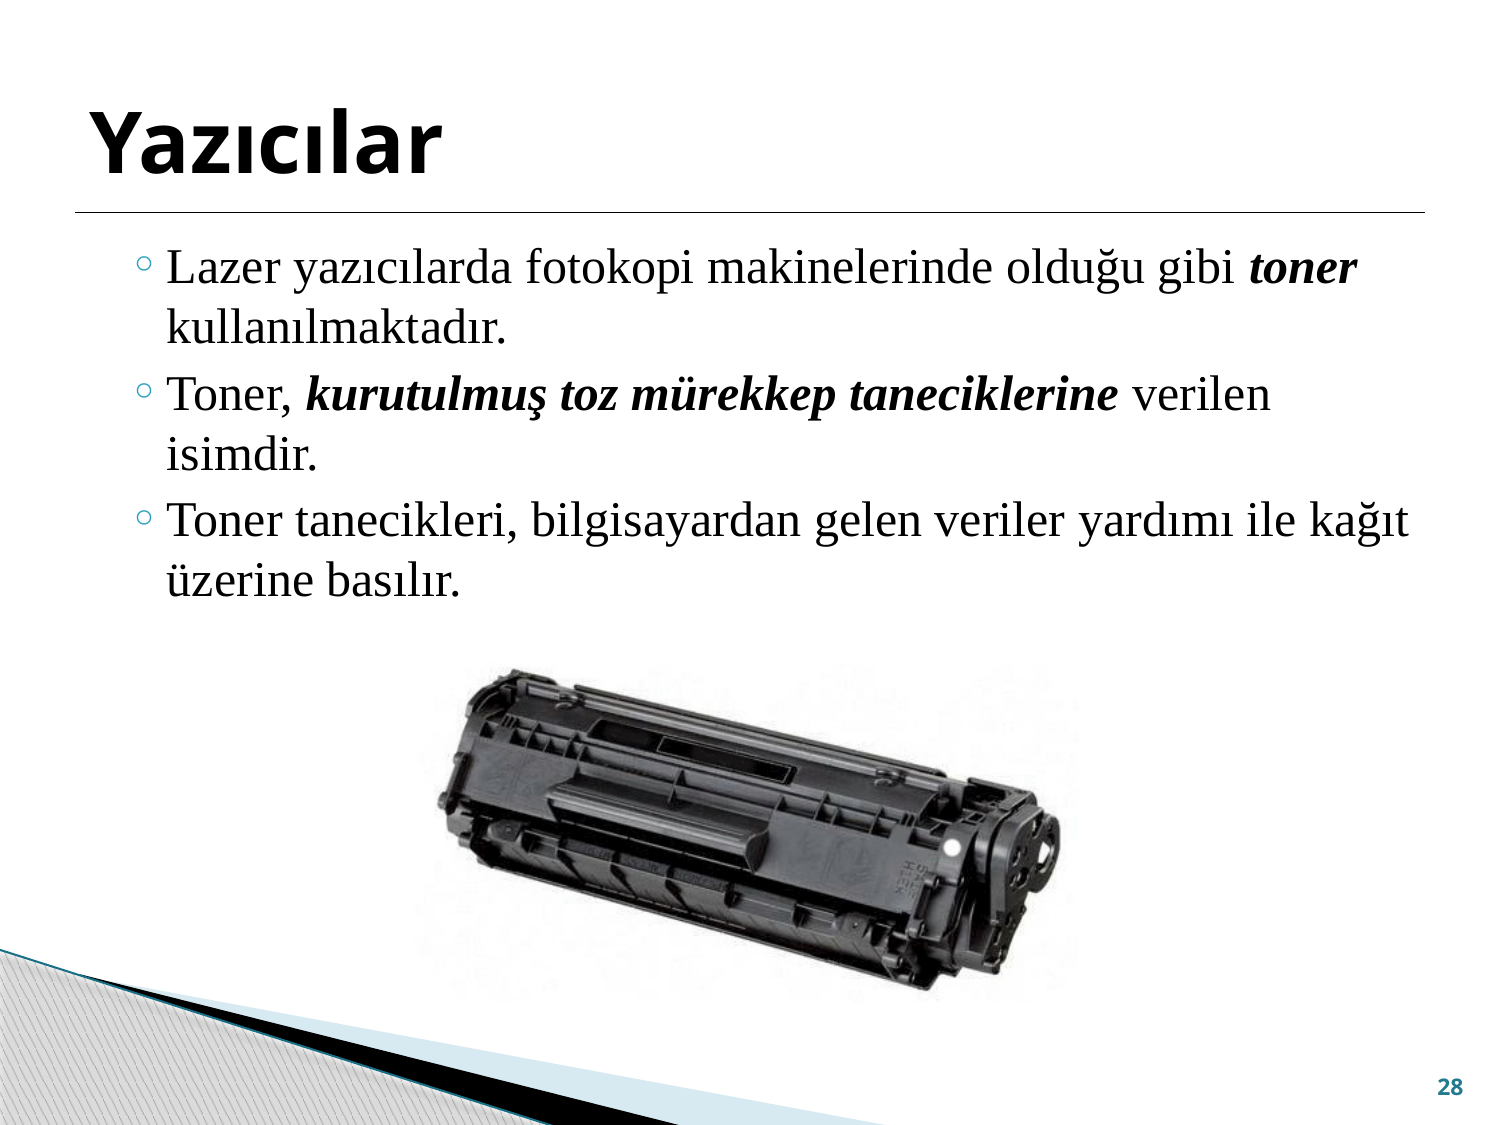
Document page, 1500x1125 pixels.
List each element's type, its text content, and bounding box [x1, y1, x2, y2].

title Yazıcılar [75, 45, 1425, 226]
slide_number 28 [1362, 1051, 1479, 1112]
picture [412, 662, 1082, 1003]
list Lazer yazıcılarda fotokopi makinelerinde olduğu gibi toner kullanılmaktadır. Toner, kurutulmuş toz mürekkep taneciklerine verilen isimdir. Toner tanecikleri, bilgisayardan gelen veriler yardımı ile kağıt üzerine basılır. [50, 226, 1437, 975]
